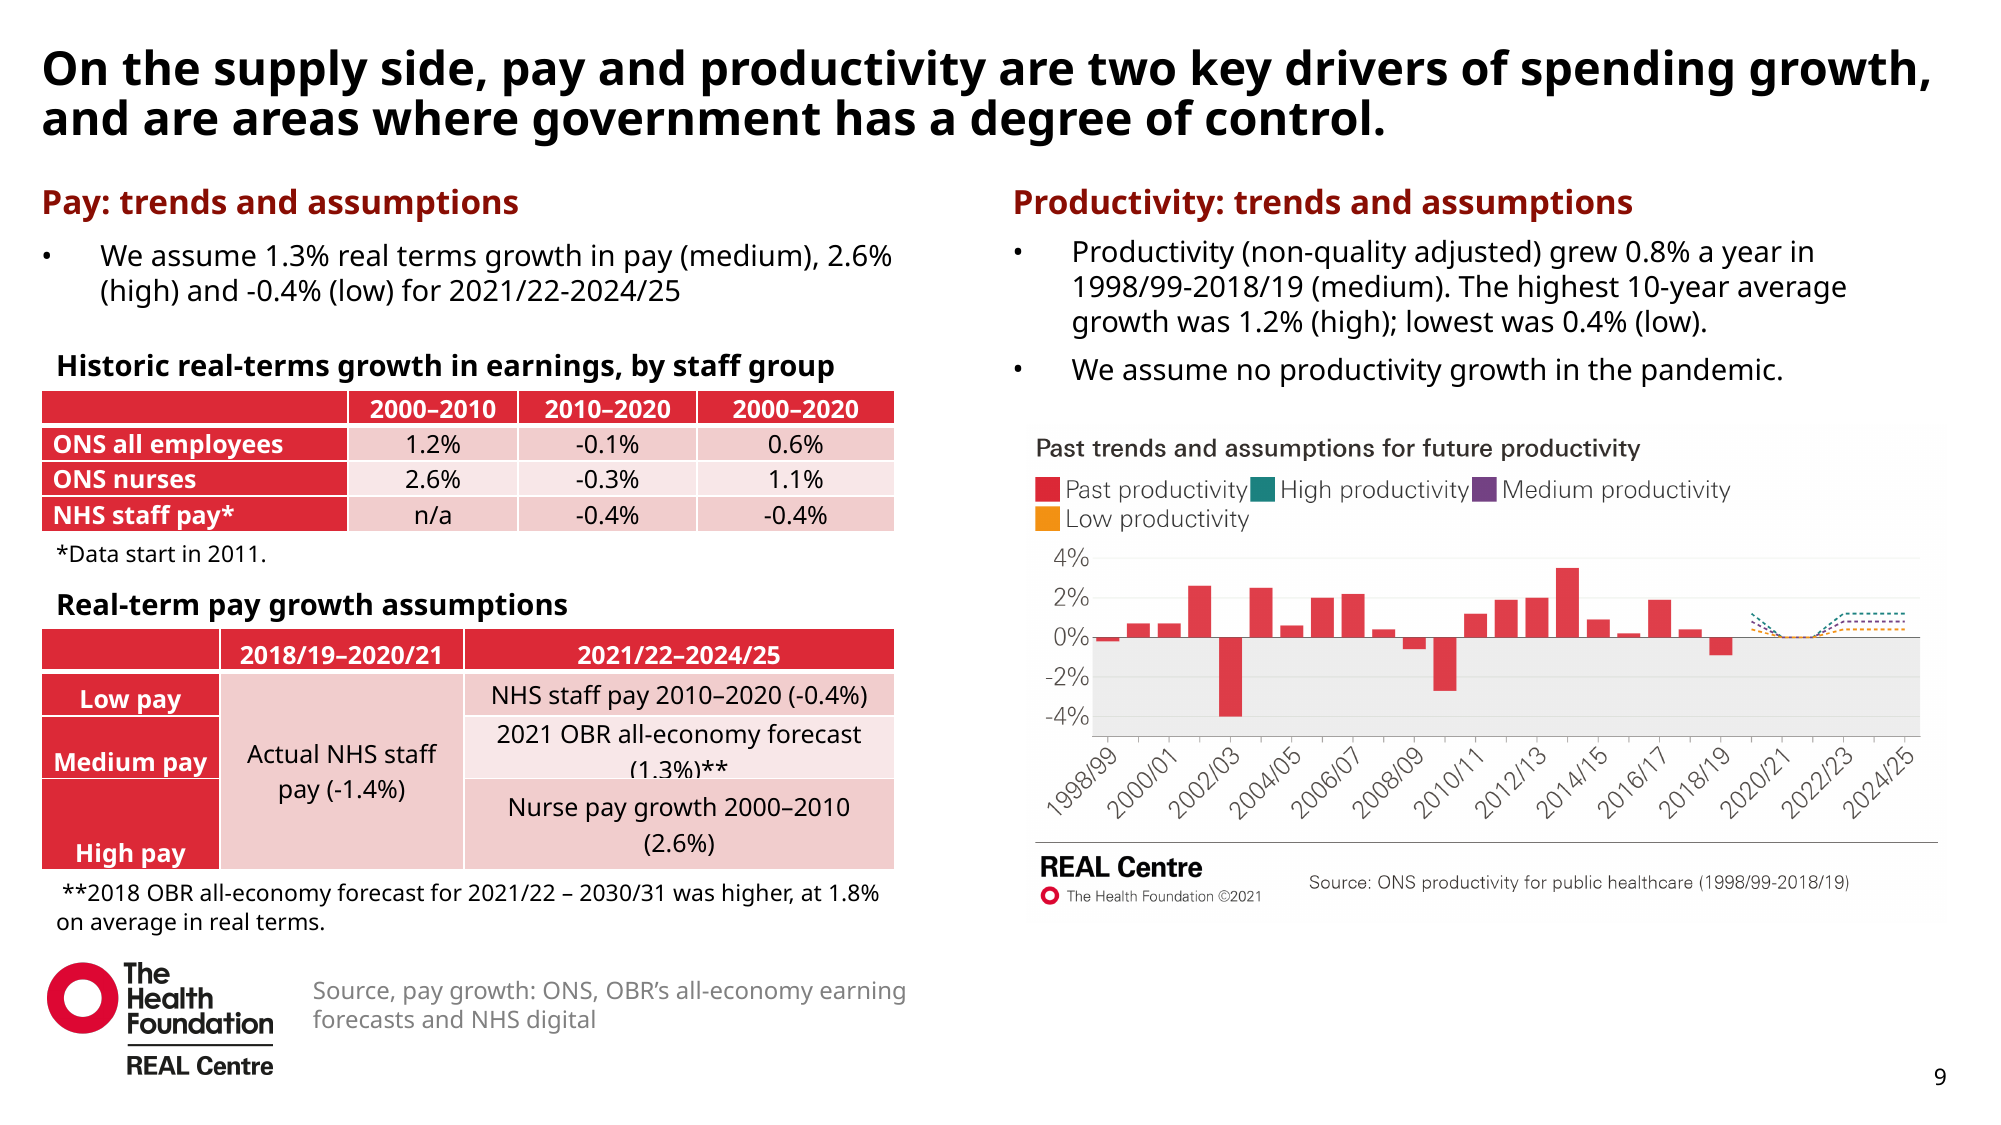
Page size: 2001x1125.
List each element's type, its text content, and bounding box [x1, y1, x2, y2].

table_cell Actual NHS staff pay (-1.4%) [221, 674, 463, 869]
text_box Historic real-terms growth in earnings, by staff group [41, 335, 950, 390]
table_header [42, 629, 219, 669]
table_header 2000–2020 [698, 391, 894, 423]
slide_number 9 [1887, 1062, 1947, 1093]
table_header 2000–2010 [349, 391, 517, 423]
table_cell 0.6% [698, 428, 894, 460]
table_cell Medium pay [42, 717, 219, 778]
table_cell Nurse pay growth 2000–2010 (2.6%) [465, 779, 894, 869]
picture [1026, 424, 1947, 924]
table_cell Low pay [42, 674, 219, 715]
text_box Productivity (non-quality adjusted) grew 0.8% a year in 1998/99-2018/19 (medium). The highest 10-year average growth was 1.2% (high); lowest was 0.4% (low). We assume no productivity growth in the pandemic. [1012, 233, 1921, 478]
table_cell ONS nurses [42, 462, 347, 495]
table_cell n/a [349, 497, 517, 531]
table_header 2018/19–2020/21 [221, 629, 463, 669]
table_cell 1.1% [698, 462, 894, 495]
table_cell 2.6% [349, 462, 517, 495]
table_cell 2021 OBR all-economy forecast (1.3%)** [465, 717, 894, 778]
table_cell -0.4% [519, 497, 696, 531]
table_cell High pay [42, 779, 219, 869]
text_box *Data start in 2011. [41, 531, 915, 575]
text_box **2018 OBR all-economy forecast for 2021/22 – 2030/31 was higher, at 1.8% on average in real terms. [41, 869, 922, 942]
table_cell 1.2% [349, 428, 517, 460]
footer Source, pay growth: ONS, OBR’s all-economy earning forecasts and NHS digital [312, 975, 920, 987]
table_cell -0.3% [519, 462, 696, 495]
text_box Real-term pay growth assumptions [41, 575, 909, 629]
table_header 2021/22–2024/25 [465, 629, 894, 669]
table_header 2010–2020 [519, 391, 696, 423]
picture [47, 962, 273, 1075]
table_cell -0.1% [519, 428, 696, 460]
title On the supply side, pay and productivity are two key drivers of spending growth, and are areas where government has a degree of control. [41, 44, 1941, 146]
table_cell NHS staff pay* [42, 497, 347, 531]
table_cell ONS all employees [42, 428, 347, 460]
text_box Productivity: trends and assumptions [1171, 181, 2000, 232]
text_box We assume 1.3% real terms growth in pay (medium), 2.6% (high) and -0.4% (low) for 2021/22-2024/25 [41, 237, 932, 344]
table_cell NHS staff pay 2010–2020 (-0.4%) [465, 674, 894, 715]
table_cell -0.4% [698, 497, 894, 531]
text_box Pay: trends and assumptions [41, 181, 1171, 232]
table_header [42, 391, 347, 423]
